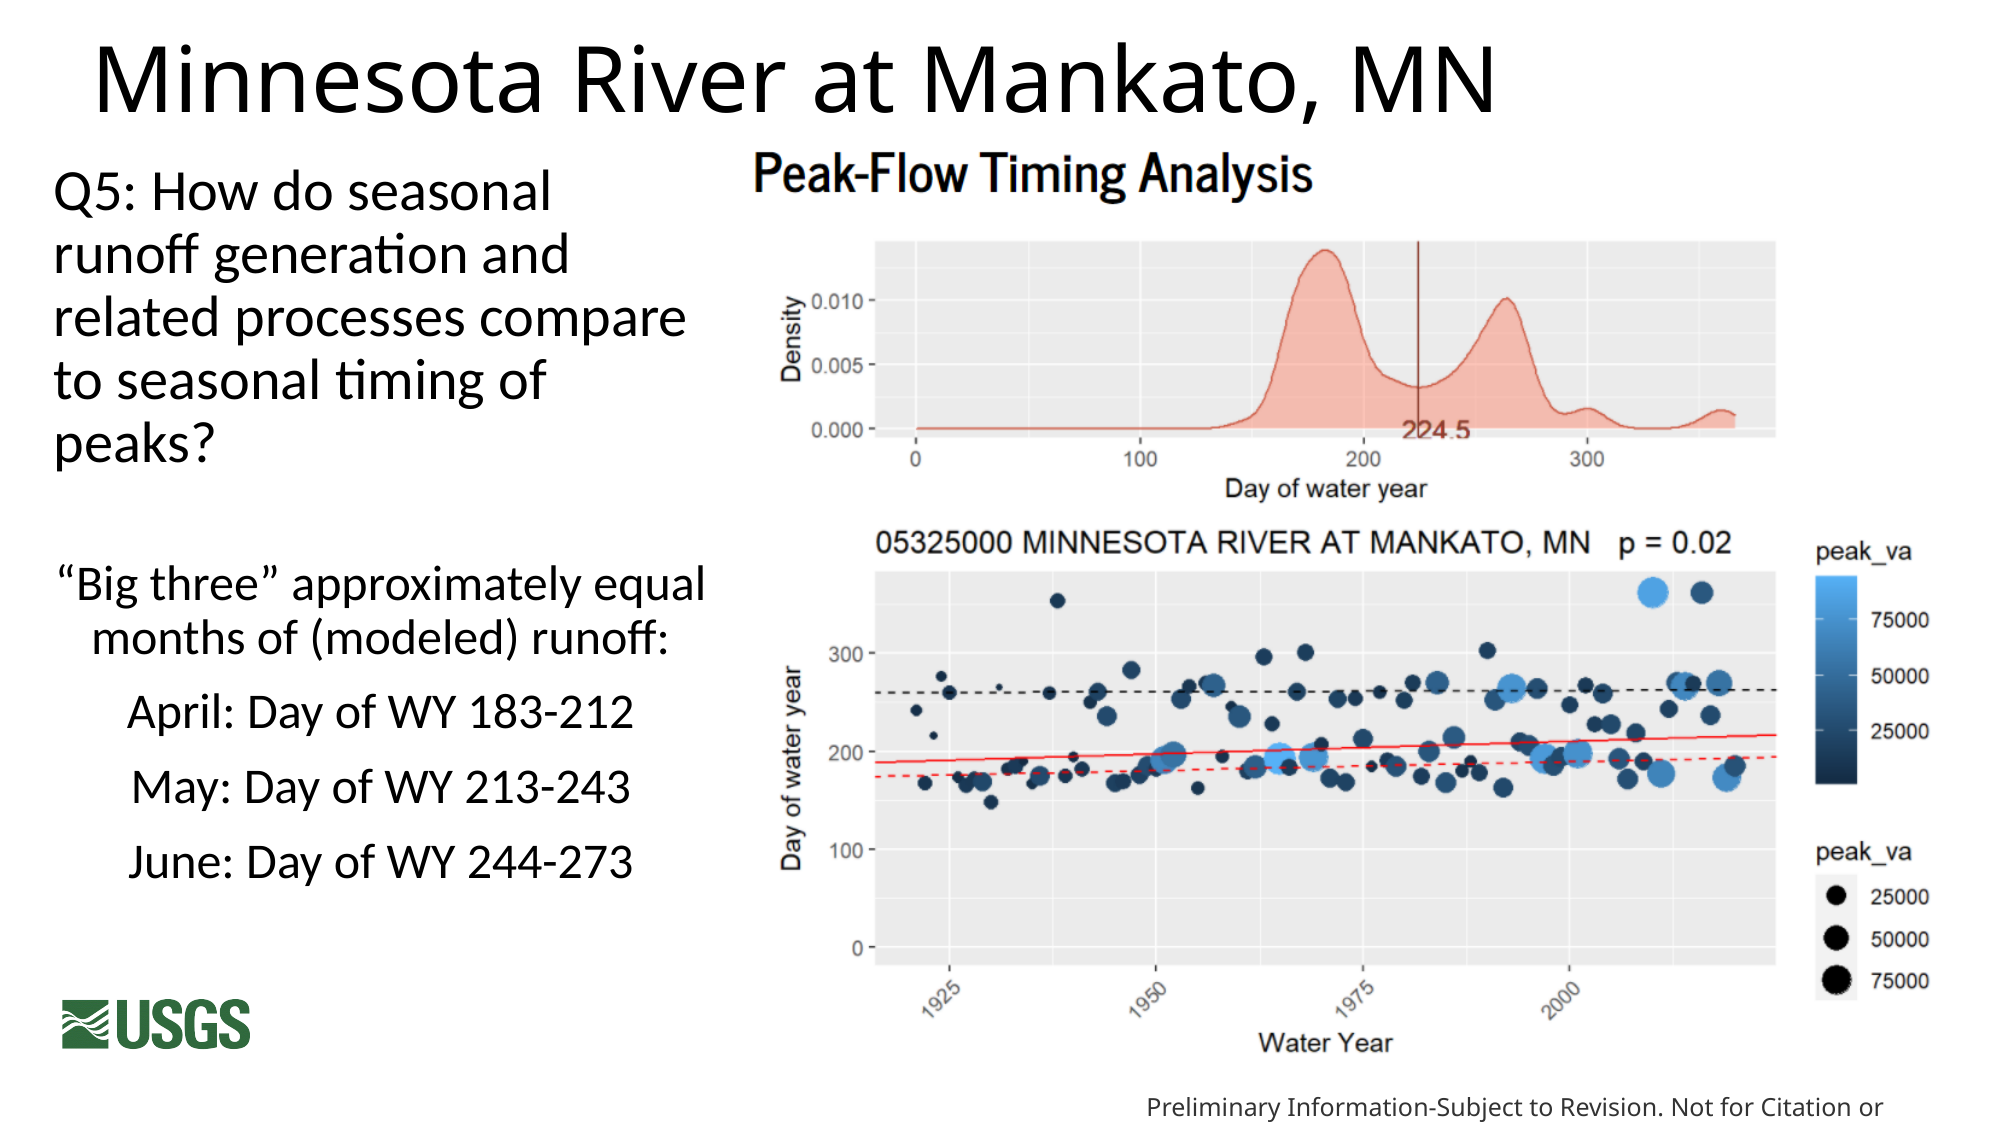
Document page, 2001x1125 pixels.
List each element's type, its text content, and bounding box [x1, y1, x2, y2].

text_box Q5: How do seasonal runoff generation and related processes compare to seasonal timing of peaks? [39, 153, 717, 503]
picture [717, 133, 1961, 1086]
list “Big three” approximately equal months of (modeled) runoff: April: Day of WY 183-212 May: Day of WY 213-243 June: Day of WY 244-273 [24, 549, 717, 911]
title Minnesota River at Mankato, MN [76, 19, 1895, 147]
picture [62, 999, 250, 1050]
